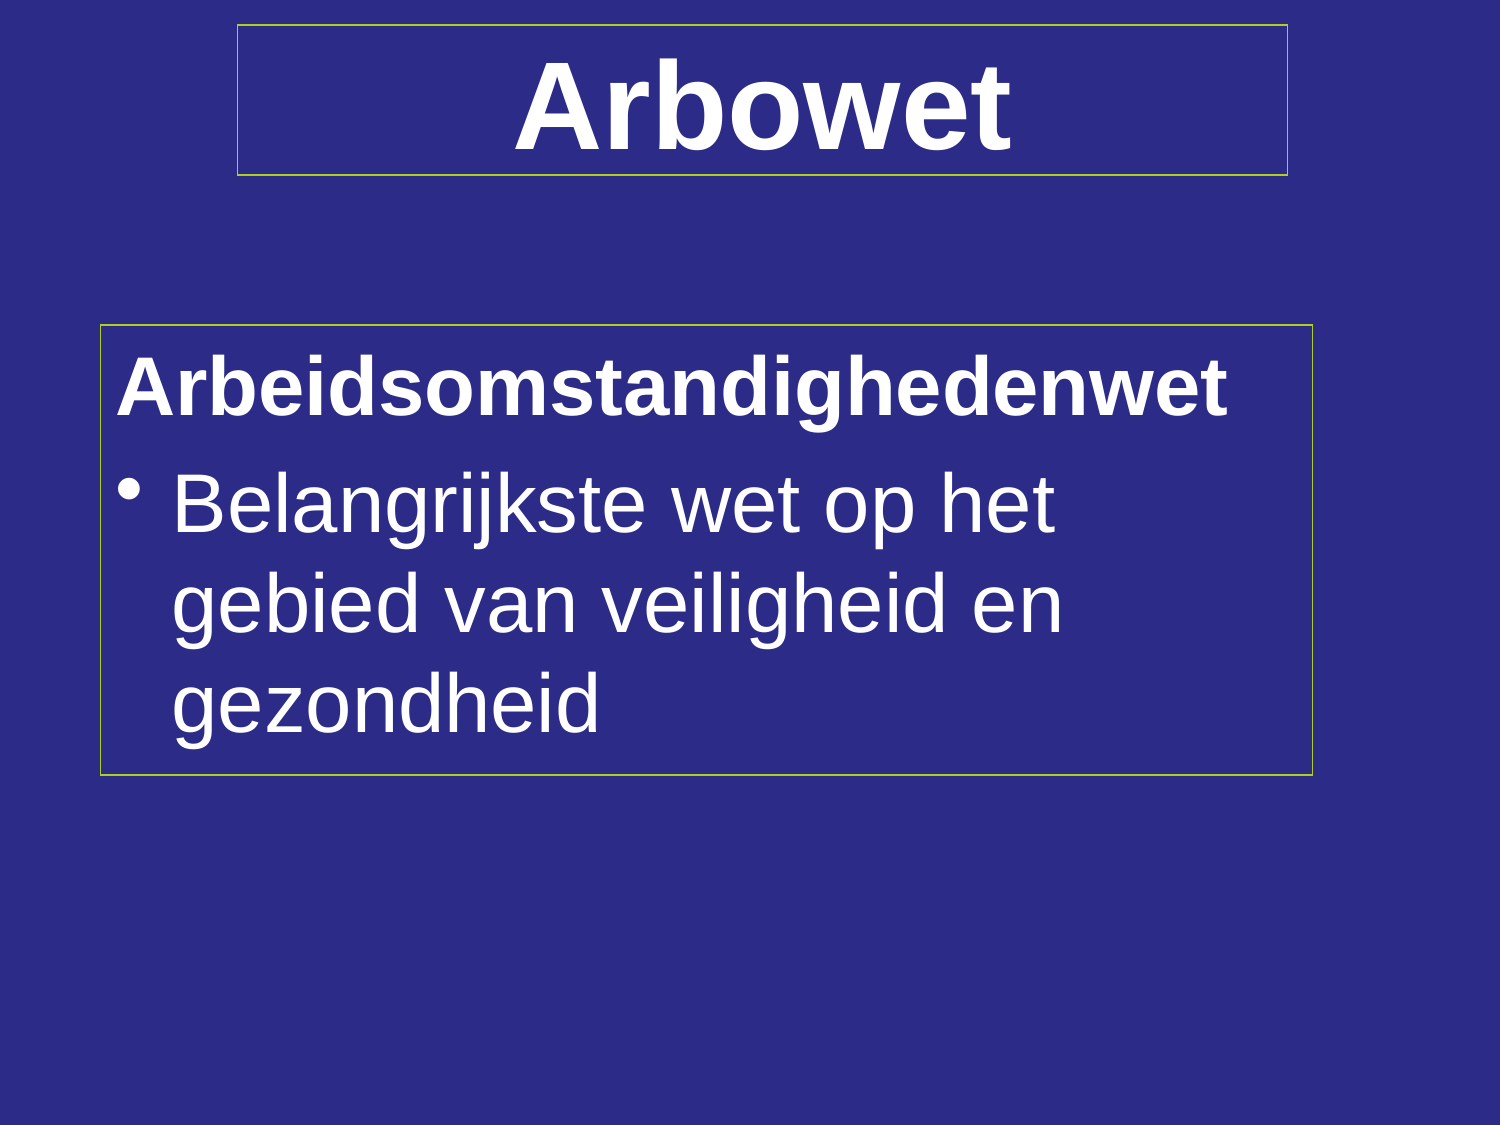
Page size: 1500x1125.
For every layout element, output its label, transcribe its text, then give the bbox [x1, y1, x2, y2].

list Arbeidsomstandighedenwet Belangrijkste wet op het gebied van veiligheid en gezondheid [100, 324, 1313, 776]
title Arbowet [237, 24, 1288, 176]
